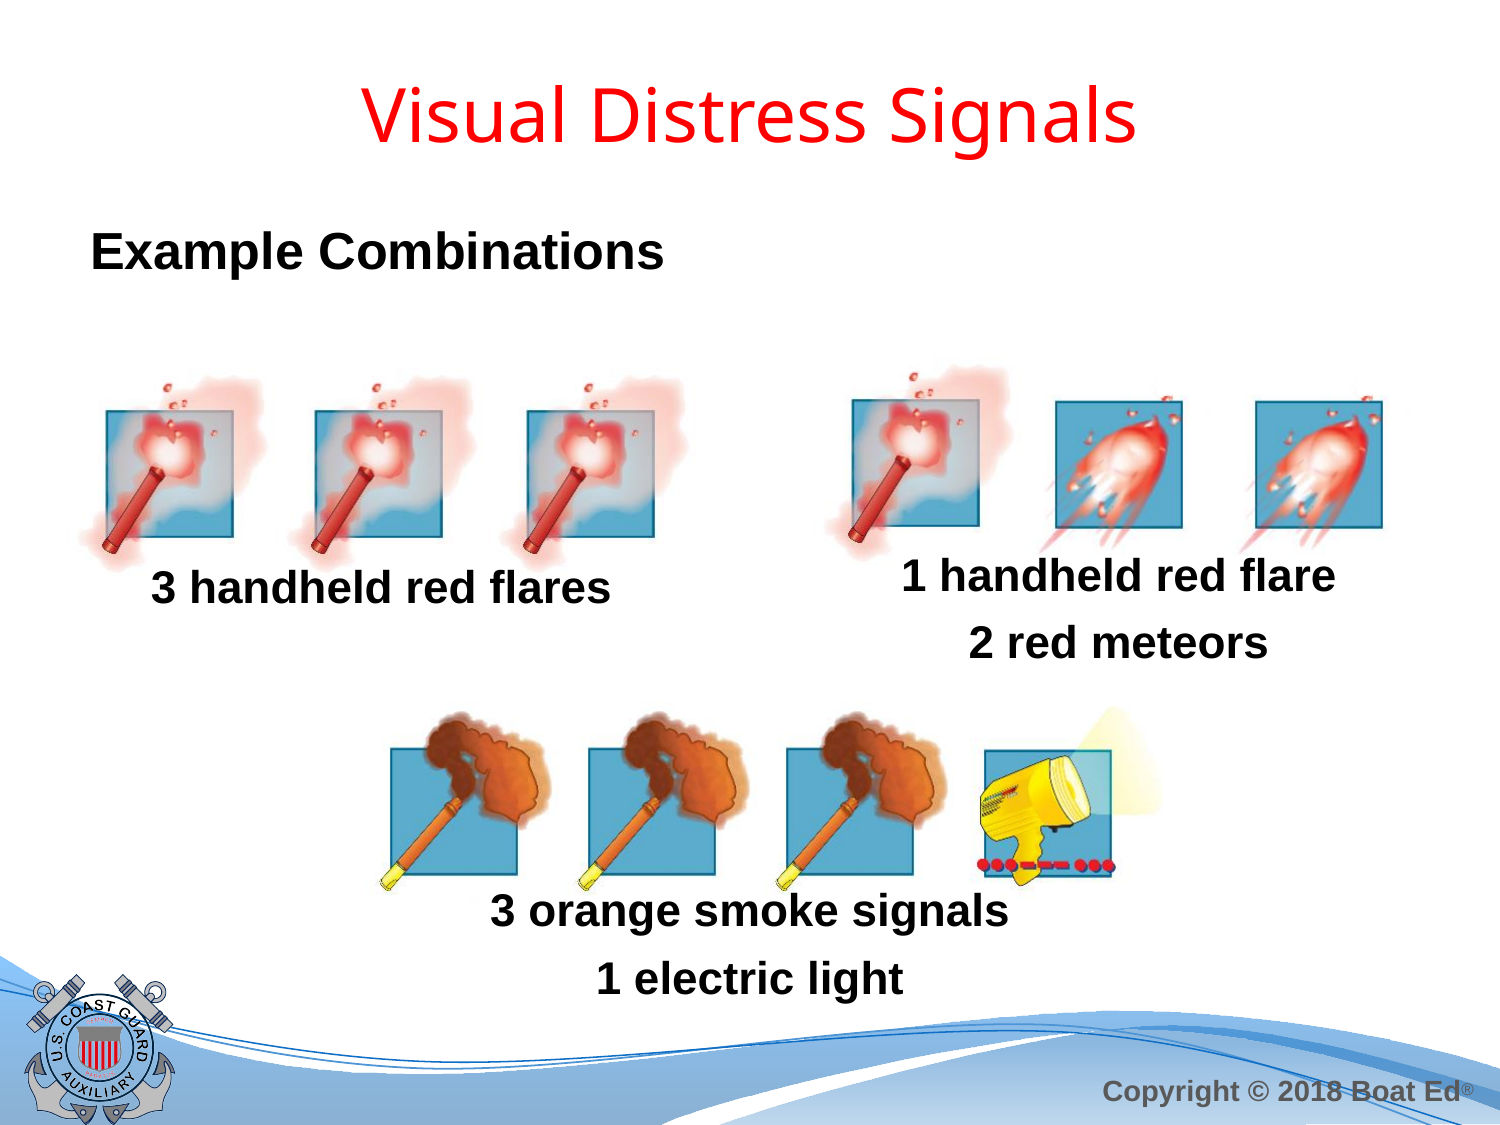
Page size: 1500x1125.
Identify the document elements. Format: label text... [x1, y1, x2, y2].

title Visual Distress Signals [0, 0, 1500, 226]
text_box 3 handheld red flares [99, 582, 663, 621]
text_box 1 handheld red flare 2 red meteors [849, 574, 1388, 676]
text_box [349, 701, 1163, 915]
picture [812, 356, 1421, 572]
picture [487, 367, 696, 576]
list Example Combinations [74, 209, 1500, 1036]
picture [24, 973, 176, 1125]
picture [66, 367, 484, 576]
text_box 3 orange smoke signals 1 electric light [387, 923, 1113, 1011]
